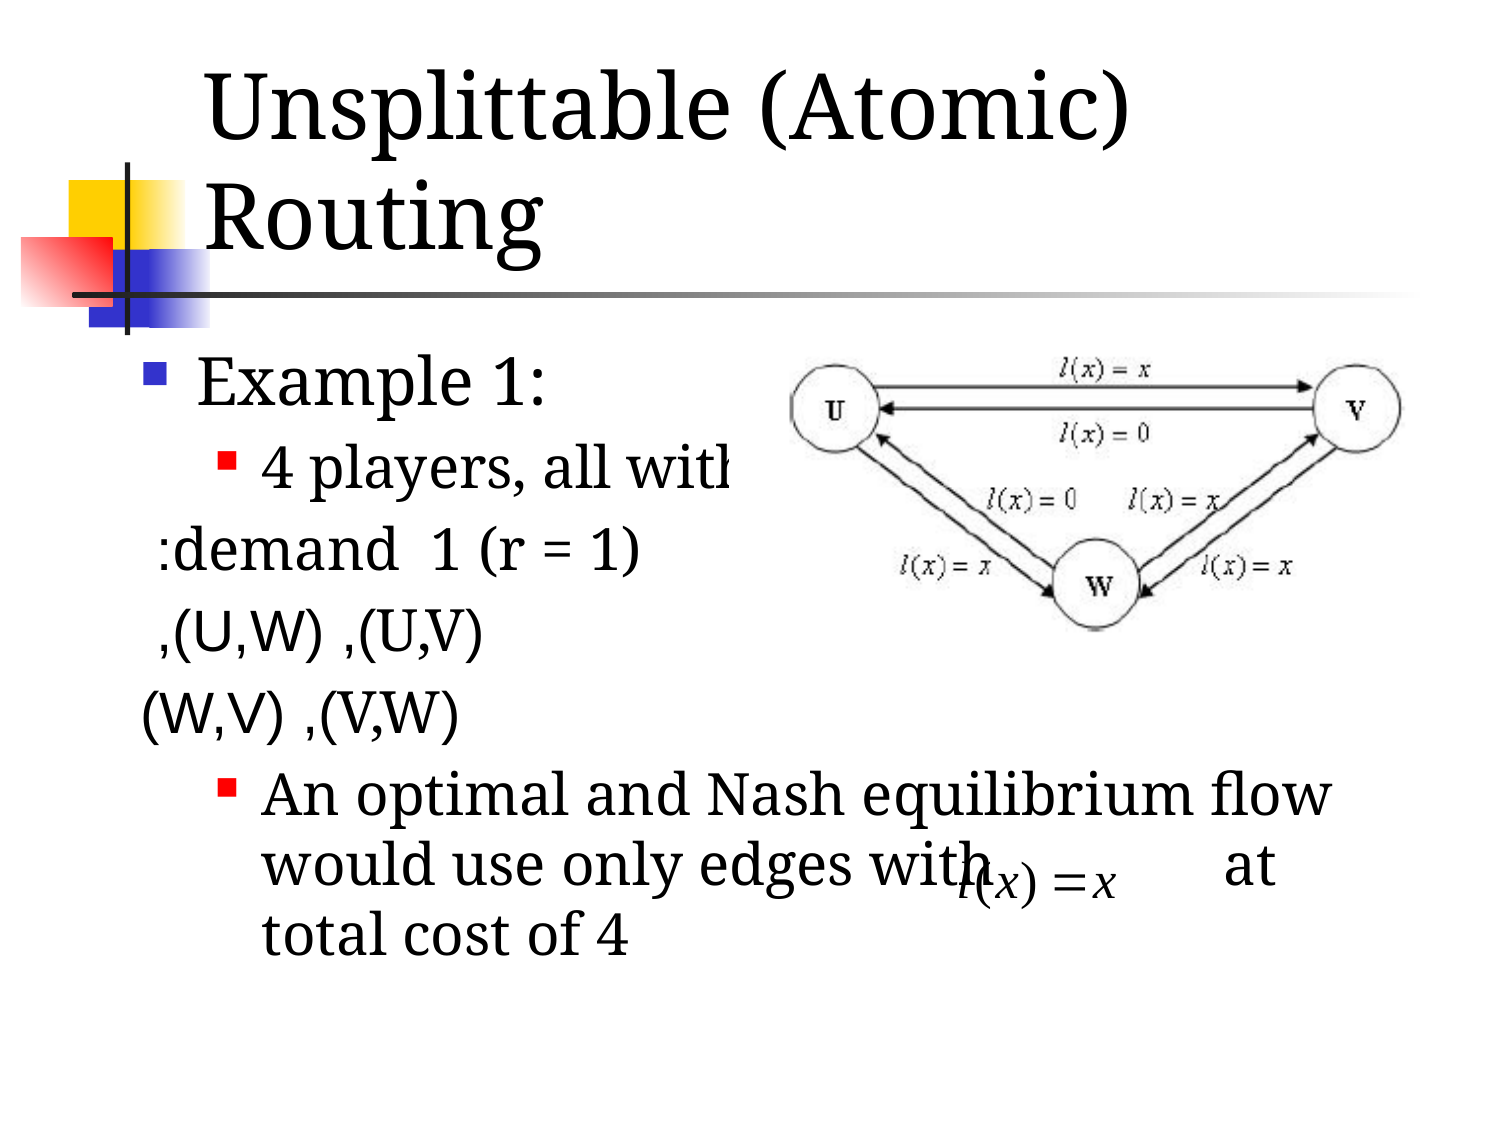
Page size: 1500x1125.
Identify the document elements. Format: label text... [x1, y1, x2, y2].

list Example 1: 4 players, all with demand 1 (r = 1): (U,V), (U,W), (V,W), (W,V) An optimal and Nash equilibrium flow would use only edges with at total cost of 4 [124, 330, 1401, 1007]
picture [729, 324, 1500, 651]
title Unsplittable (Atomic) Routing [188, 34, 1468, 276]
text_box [949, 849, 1126, 921]
